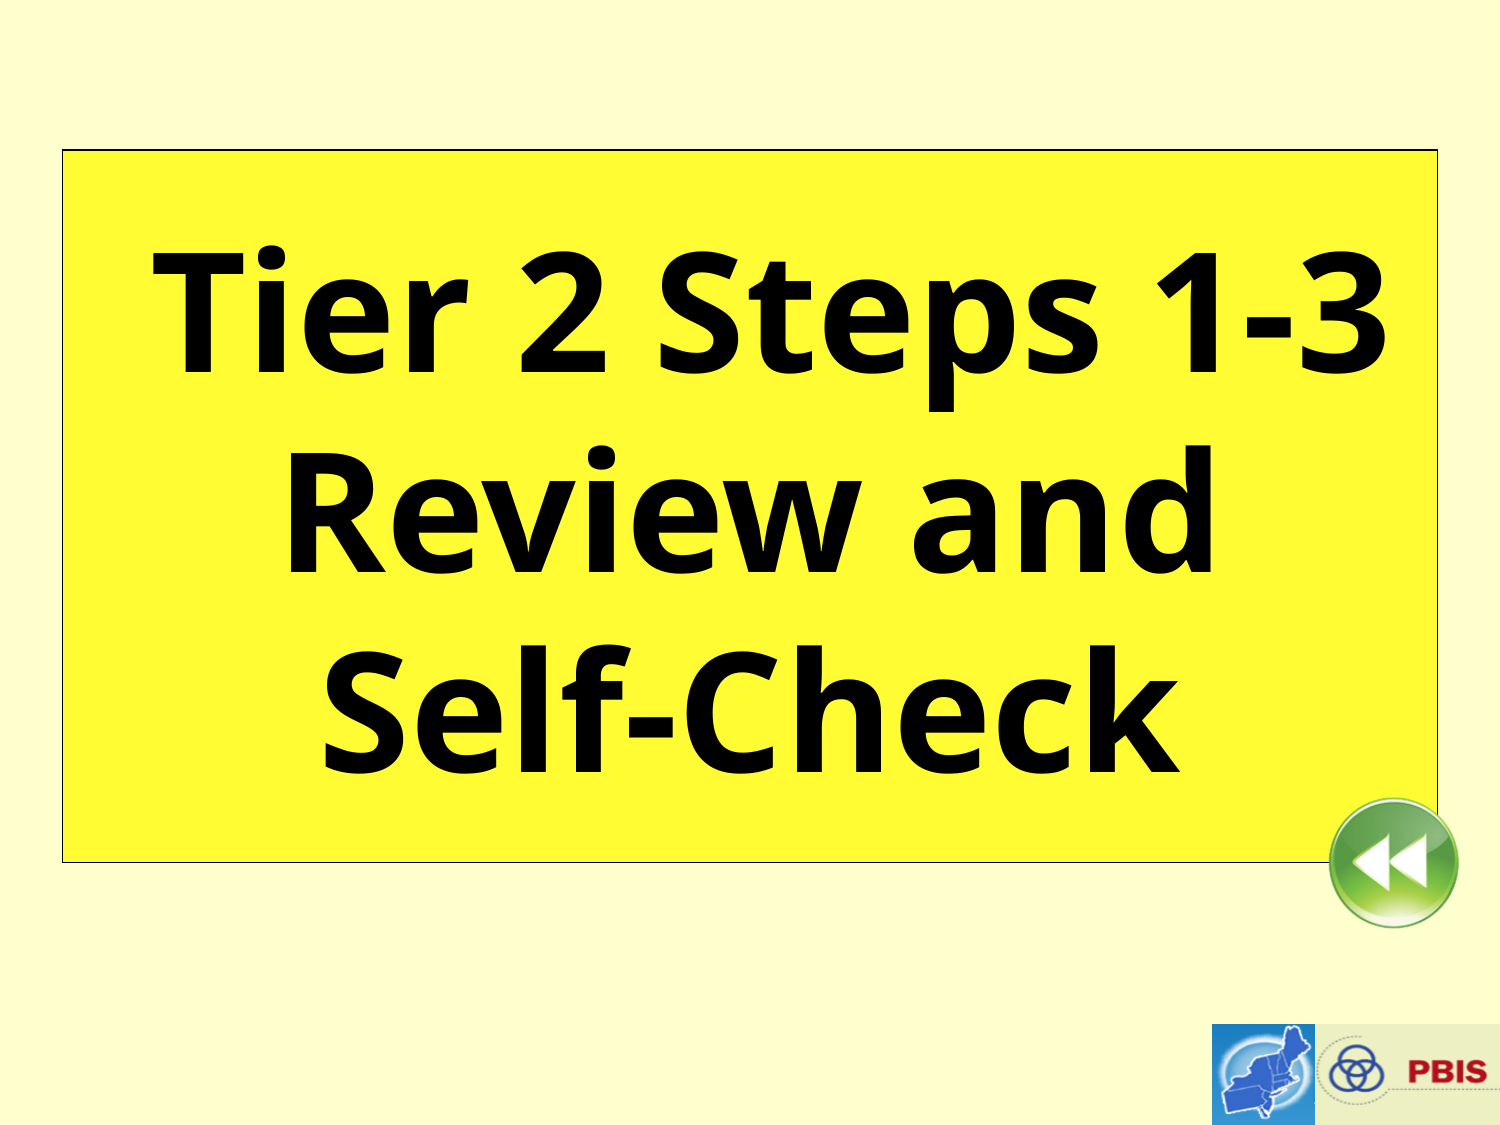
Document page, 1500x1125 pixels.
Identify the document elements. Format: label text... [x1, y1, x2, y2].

text_box Tier 2 Steps 1-3 Review and Self-Check [62, 149, 1438, 863]
picture [1212, 1024, 1500, 1125]
picture [1324, 793, 1463, 932]
